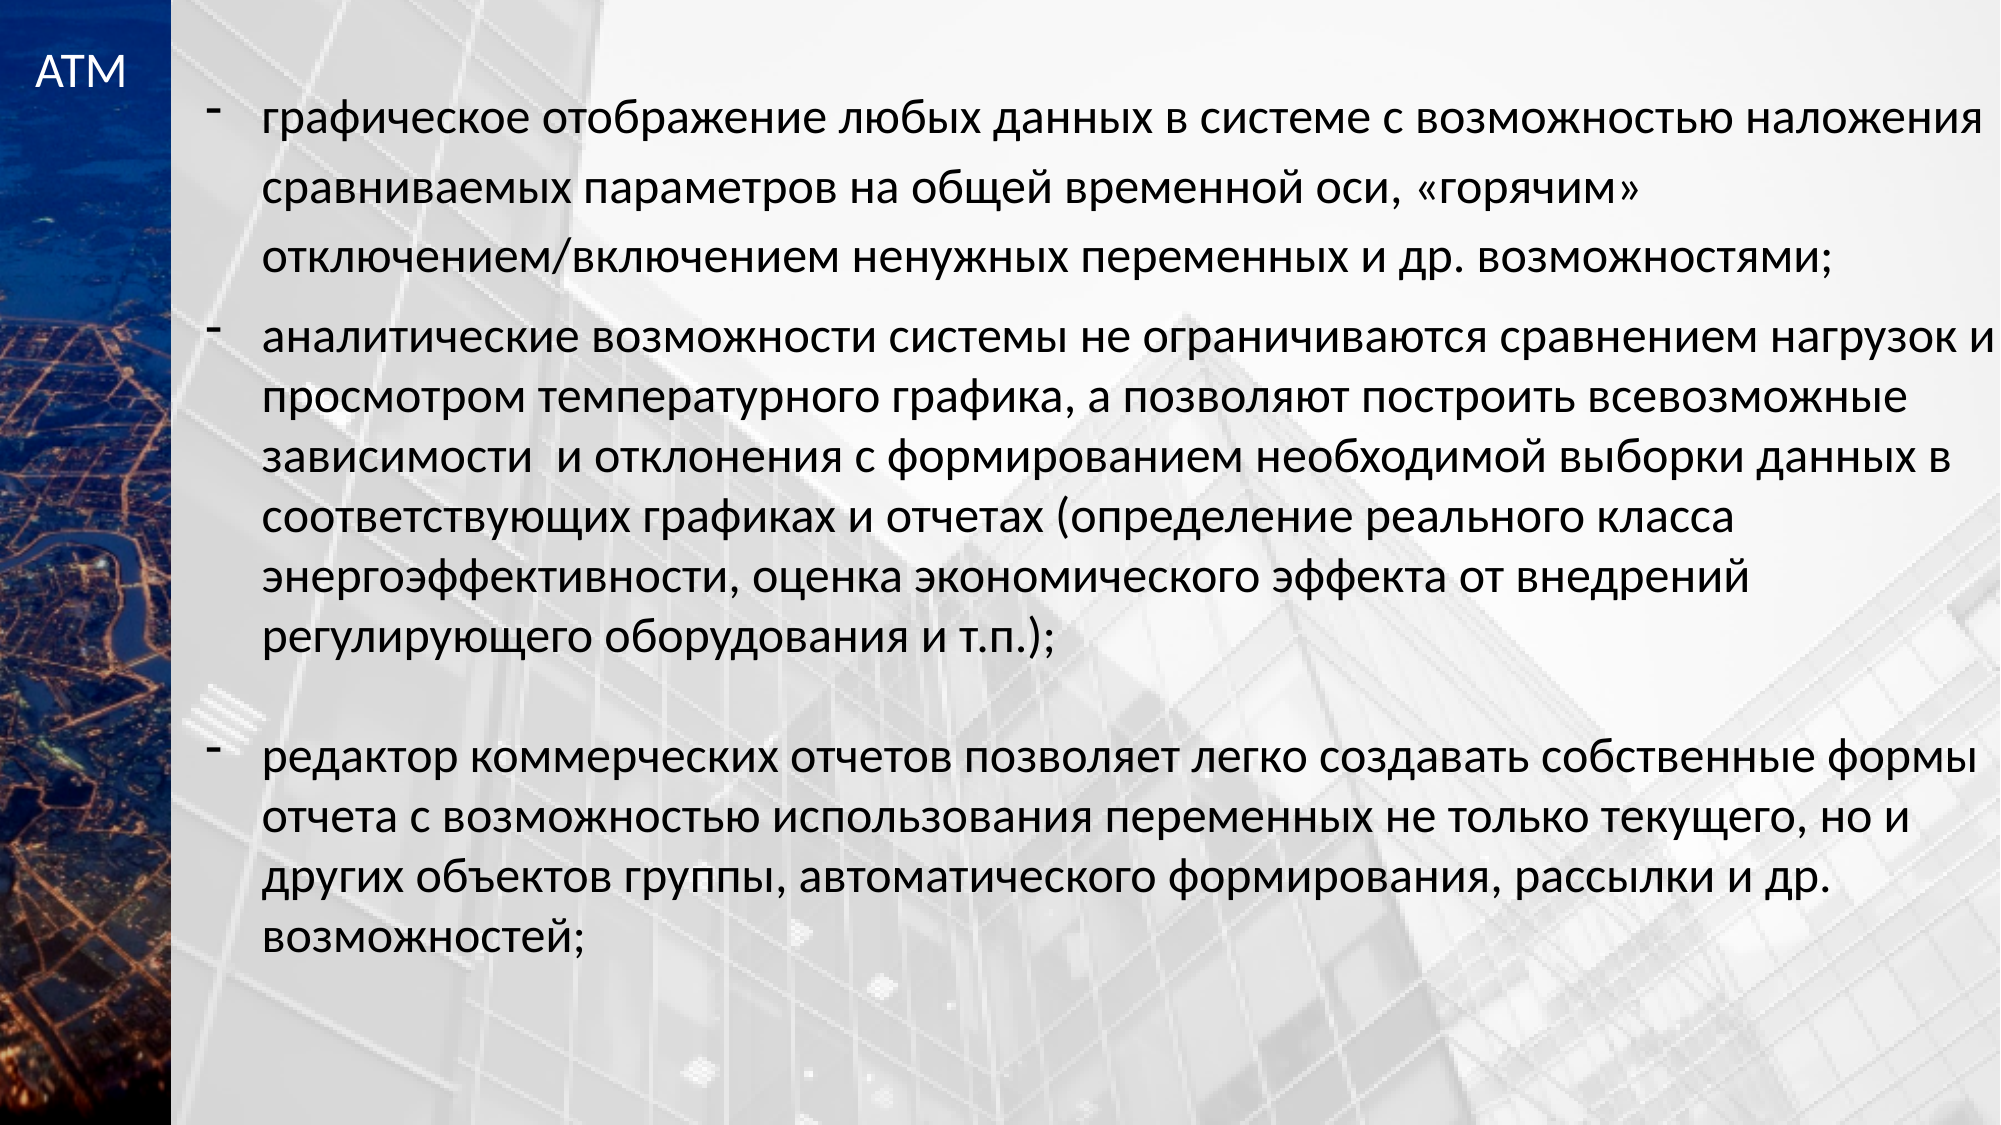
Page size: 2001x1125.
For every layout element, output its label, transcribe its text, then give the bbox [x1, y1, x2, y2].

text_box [0, 0, 171, 1125]
text_box графическое отображение любых данных в системе с возможностью наложения сравниваемых параметров на общей временной оси, «горячим» отключением/включением ненужных переменных и др. возможностями; аналитические возможности системы не ограничиваются сравнением нагрузок и просмотром температурного графика, а позволяют построить всевозможные зависимости и отклонения с формированием необходимой выборки данных в соответствующих графиках и отчетах (определение реального класса энергоэффективности, оценка экономического эффекта от внедрений регулирующего оборудования и т.п.); редактор коммерческих отчетов позволяет легко создавать собственные формы отчета с возможностью использования переменных не только текущего, но и других объектов группы, автоматического формирования, рассылки и др. возможностей; [190, 67, 2000, 1040]
